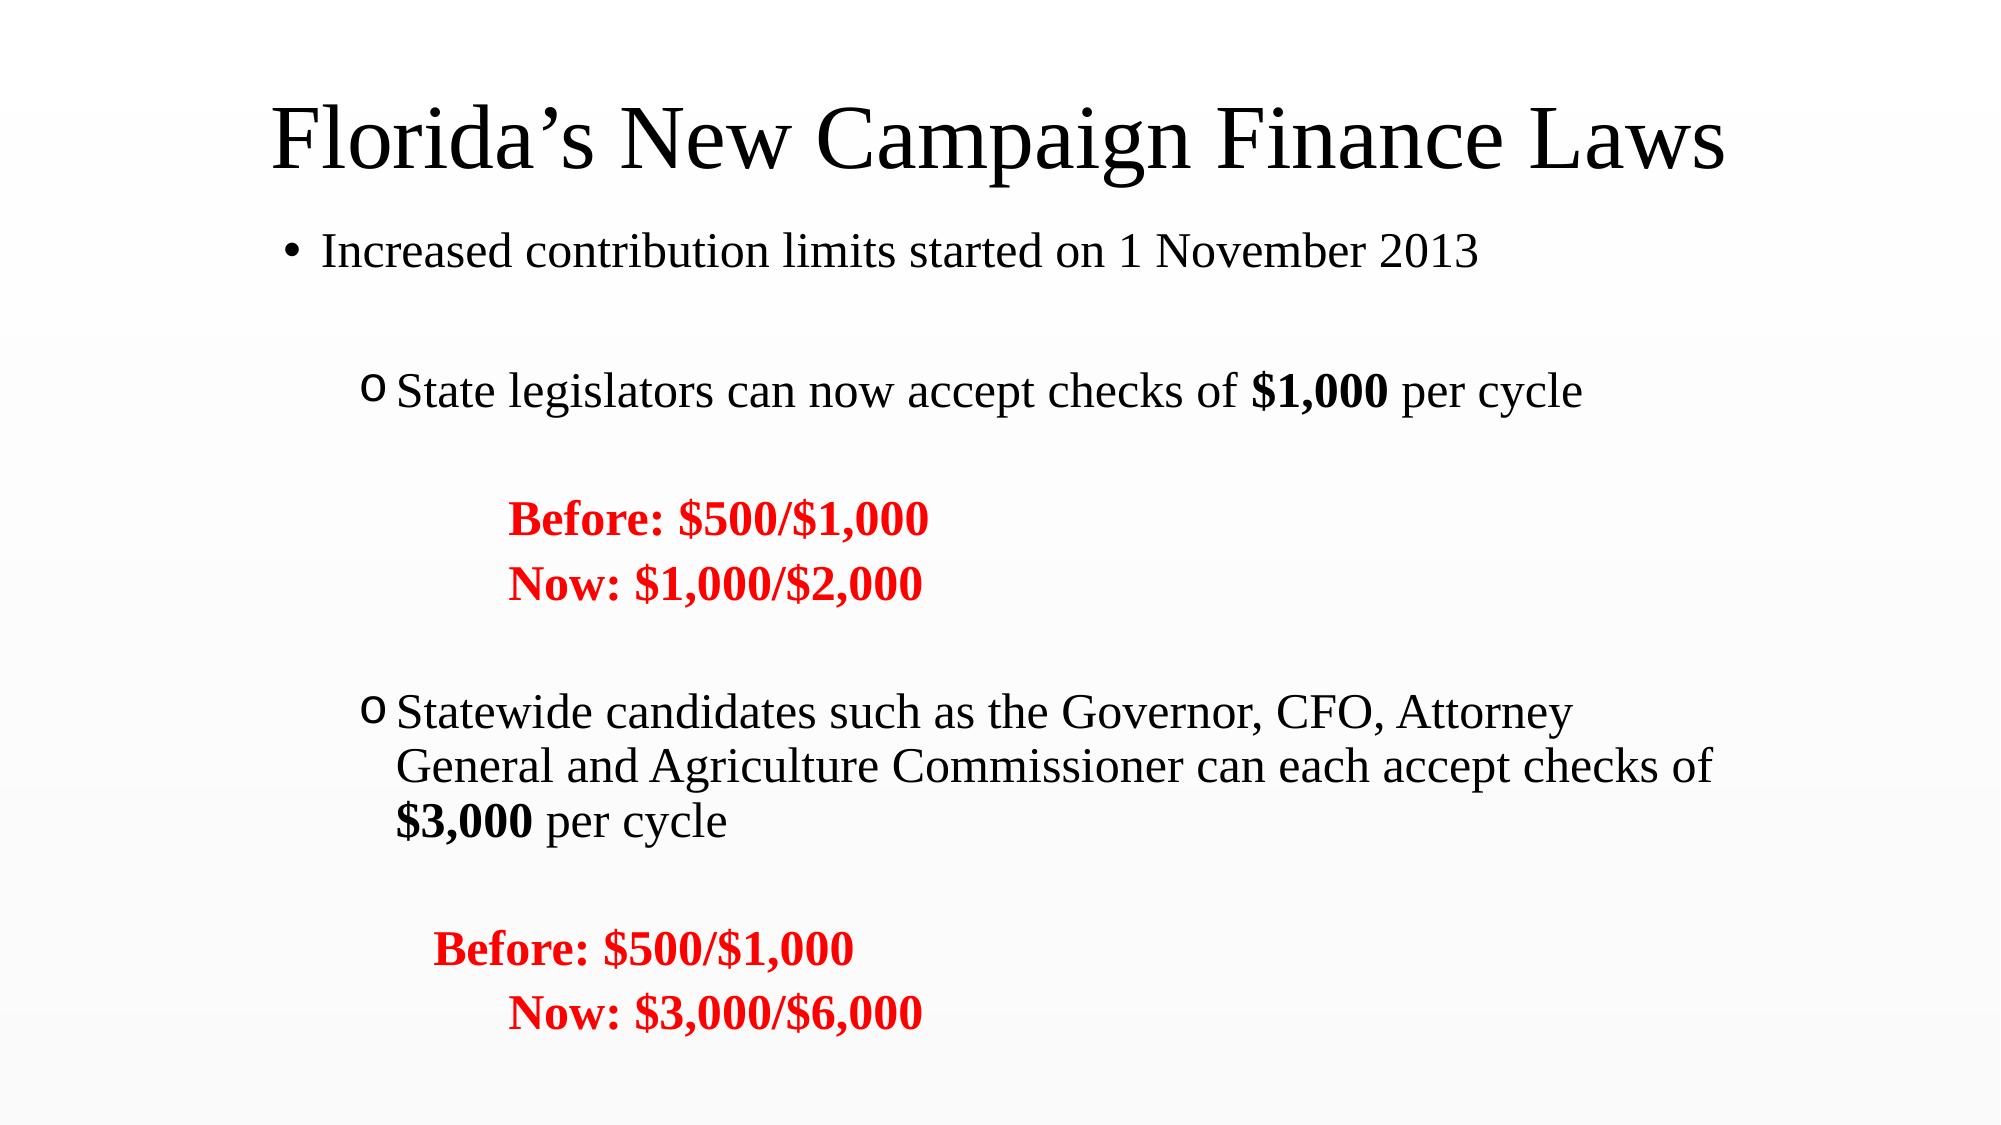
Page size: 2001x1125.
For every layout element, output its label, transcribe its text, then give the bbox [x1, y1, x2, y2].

list Increased contribution limits started on 1 November 2013 State legislators can now accept checks of $1,000 per cycle Before: $500/$1,000 Now: $1,000/$2,000 Statewide candidates such as the Governor, CFO, Attorney General and Agriculture Commissioner can each accept checks of $3,000 per cycle Before: $500/$1,000 Now: $3,000/$6,000 [268, 217, 1732, 1074]
title Florida’s New Campaign Finance Laws [137, 59, 1863, 218]
